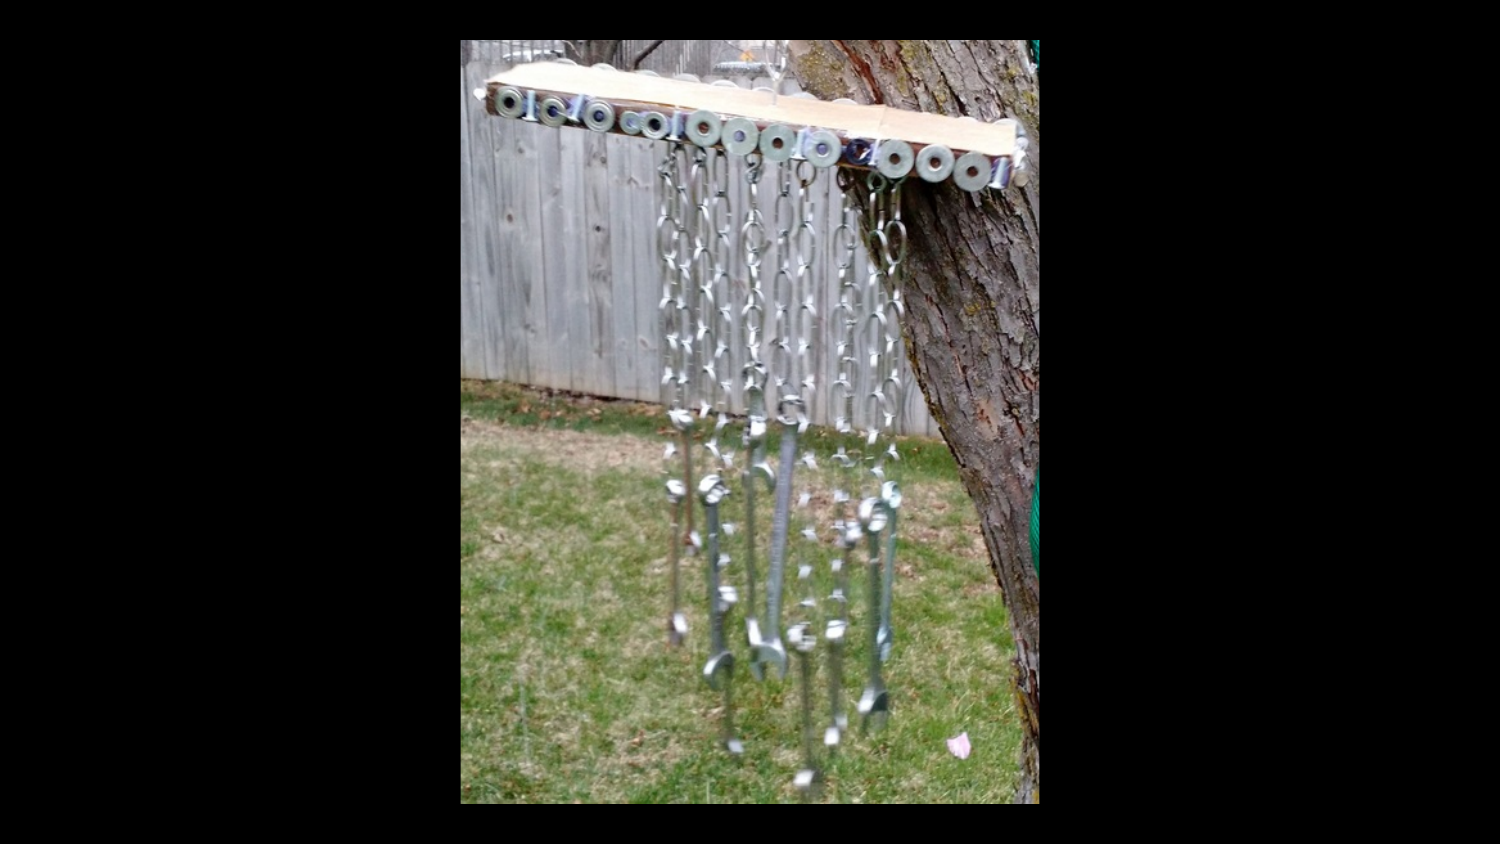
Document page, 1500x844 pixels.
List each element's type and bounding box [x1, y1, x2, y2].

picture [460, 39, 1040, 804]
